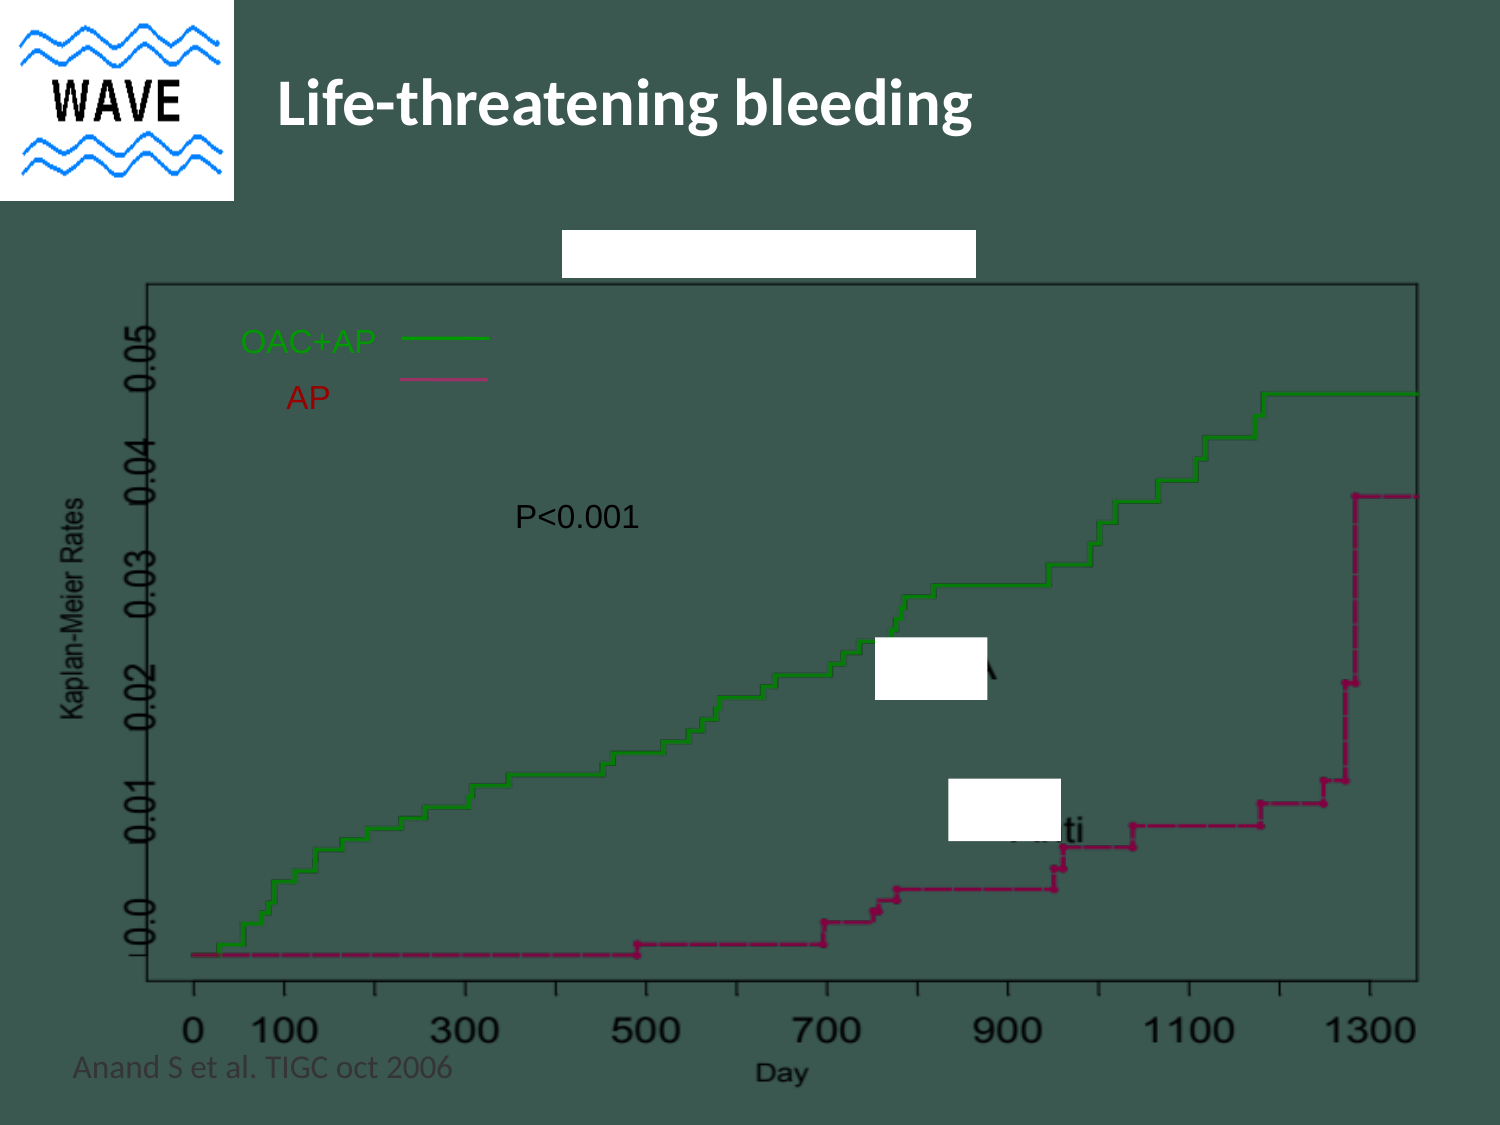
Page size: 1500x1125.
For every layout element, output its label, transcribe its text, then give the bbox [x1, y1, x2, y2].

picture [43, 223, 1456, 1095]
text_box Life-threatening bleeding [237, 5, 1500, 193]
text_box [0, 0, 234, 202]
